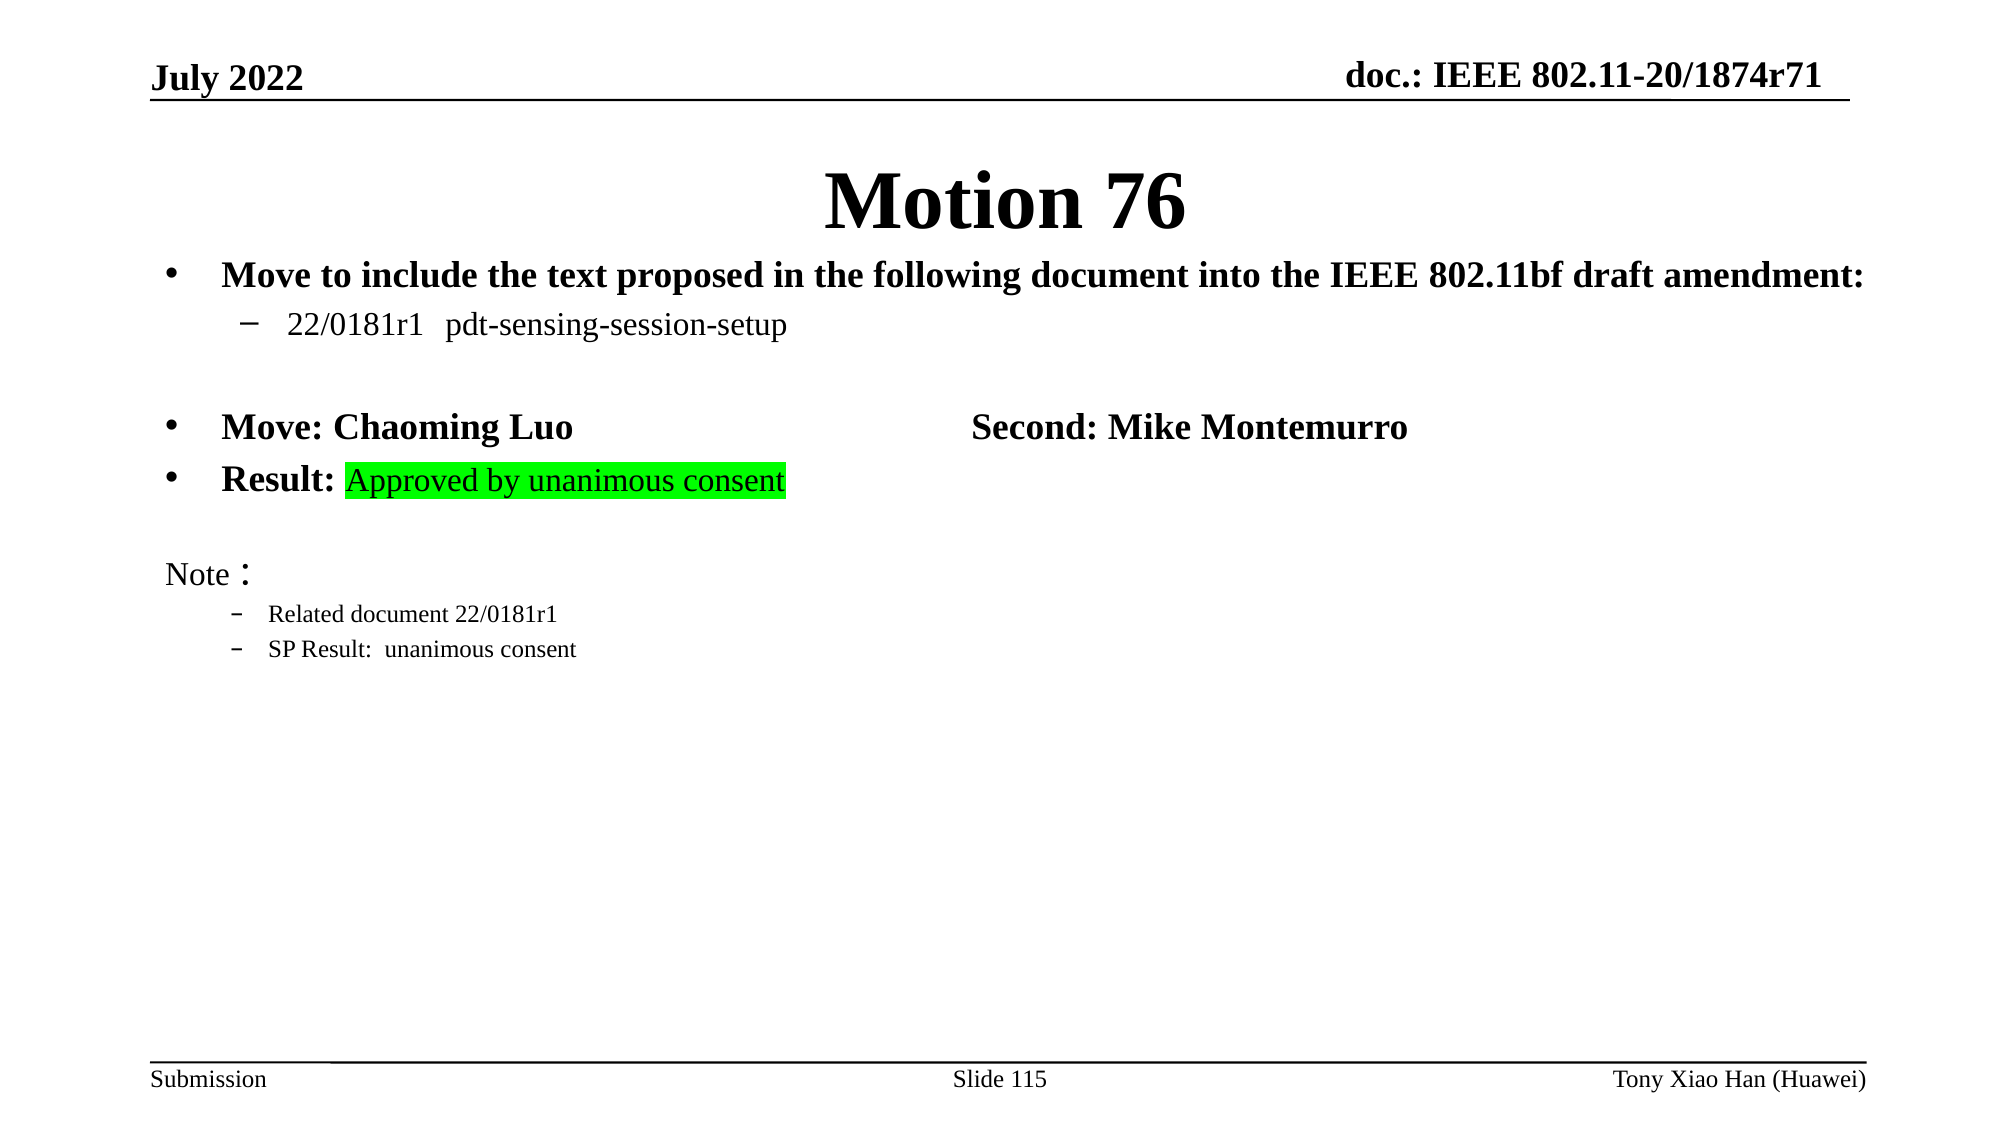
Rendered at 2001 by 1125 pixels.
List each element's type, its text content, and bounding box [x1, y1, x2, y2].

text_box Motion 76 [368, 137, 1644, 212]
text_box Move to include the text proposed in the following document into the IEEE 802.11bf draft amendment: 22/0181r1 pdt-sensing-session-setup Move: Chaoming Luo Second: Mike Montemurro Result: Approved by unanimous consent Note： Related document 22/0181r1 SP Result: unanimous consent [150, 212, 1900, 900]
